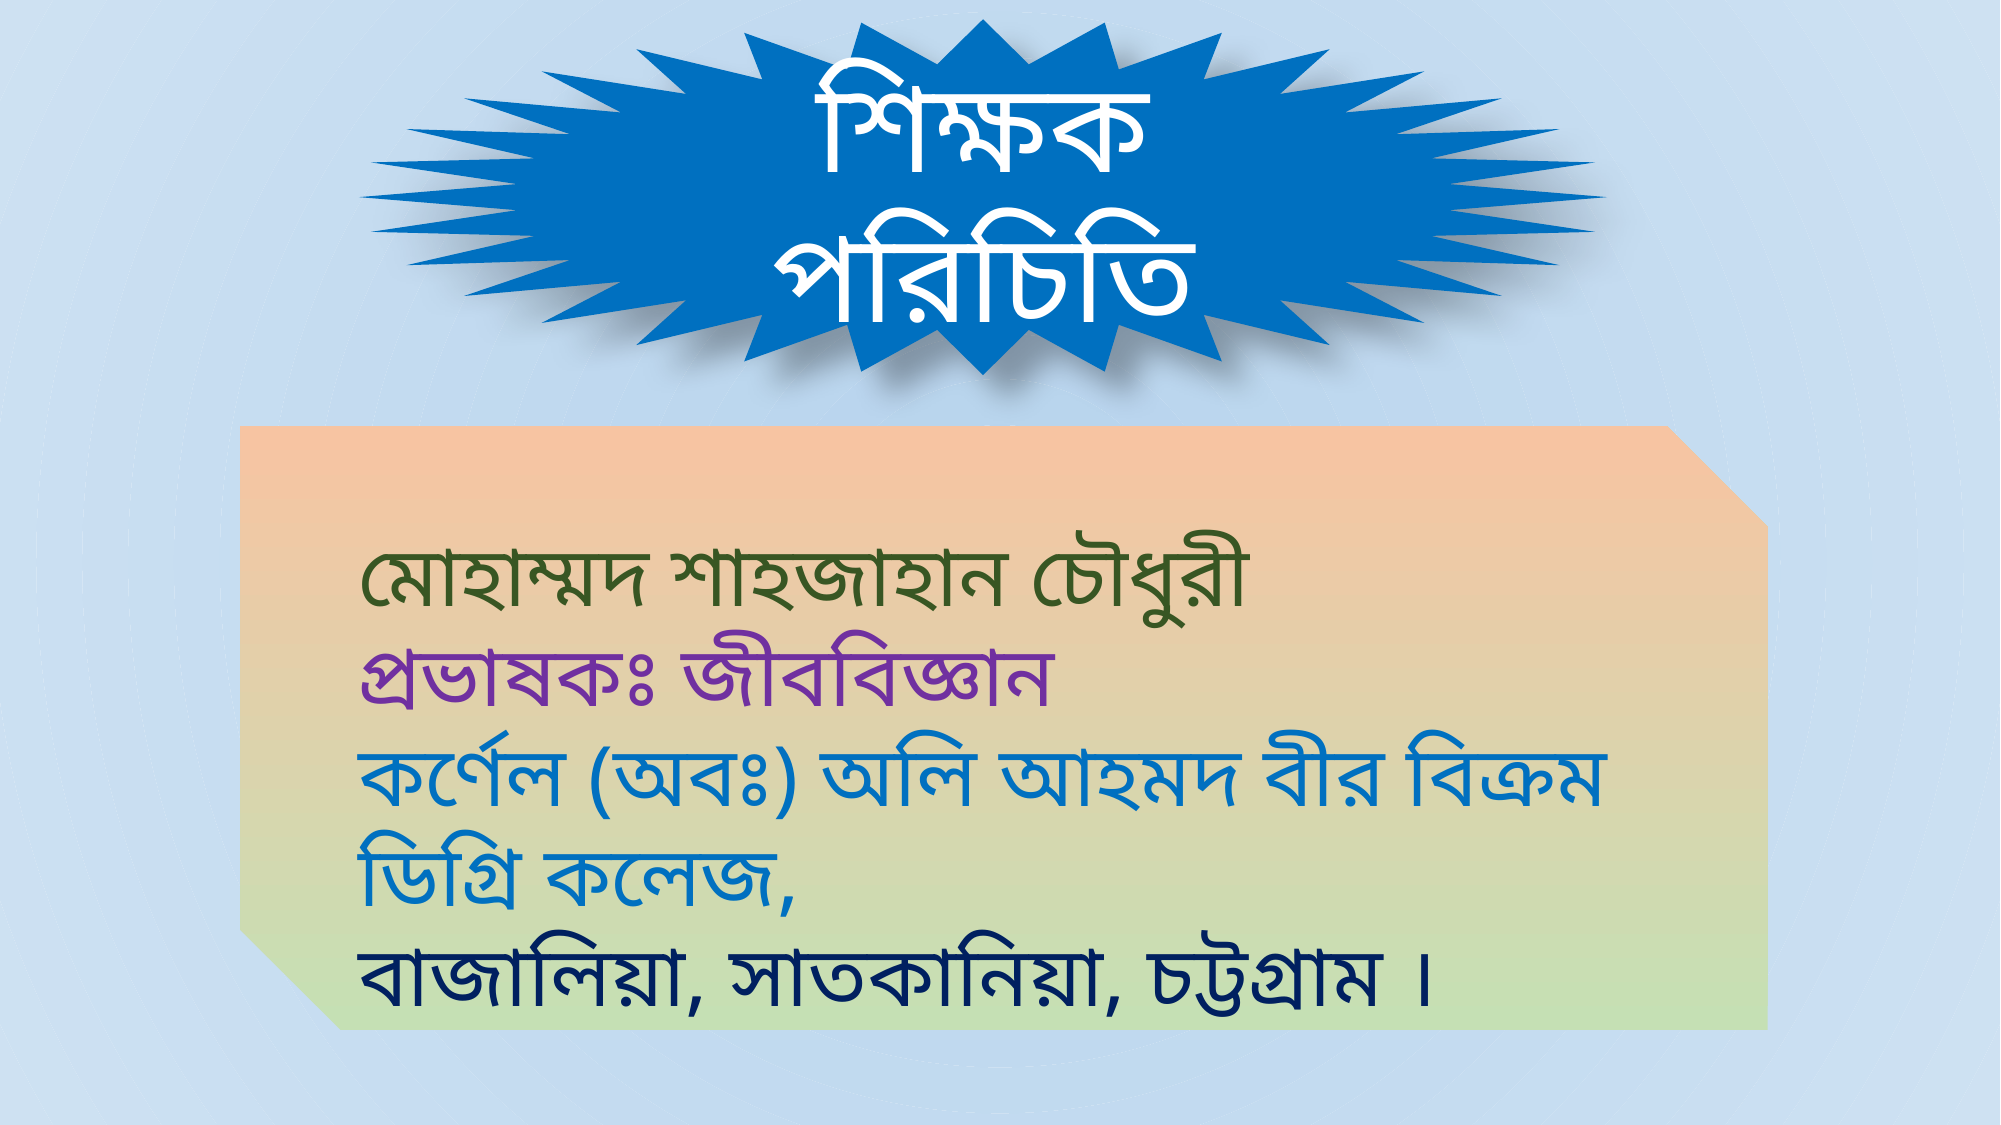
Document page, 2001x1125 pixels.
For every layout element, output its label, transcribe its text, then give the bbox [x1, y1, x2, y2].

text_box শিক্ষক পরিচিতি [358, 17, 1608, 377]
text_box [239, 425, 1769, 1031]
text_box মোহাম্মদ শাহজাহান চৌধুরী প্রভাষকঃ জীববিজ্ঞান কর্ণেল (অবঃ) অলি আহমদ বীর বিক্রম ডিগ্রি কলেজ, বাজালিয়া, সাতকানিয়া, চট্টগ্রাম । [343, 515, 1715, 1031]
